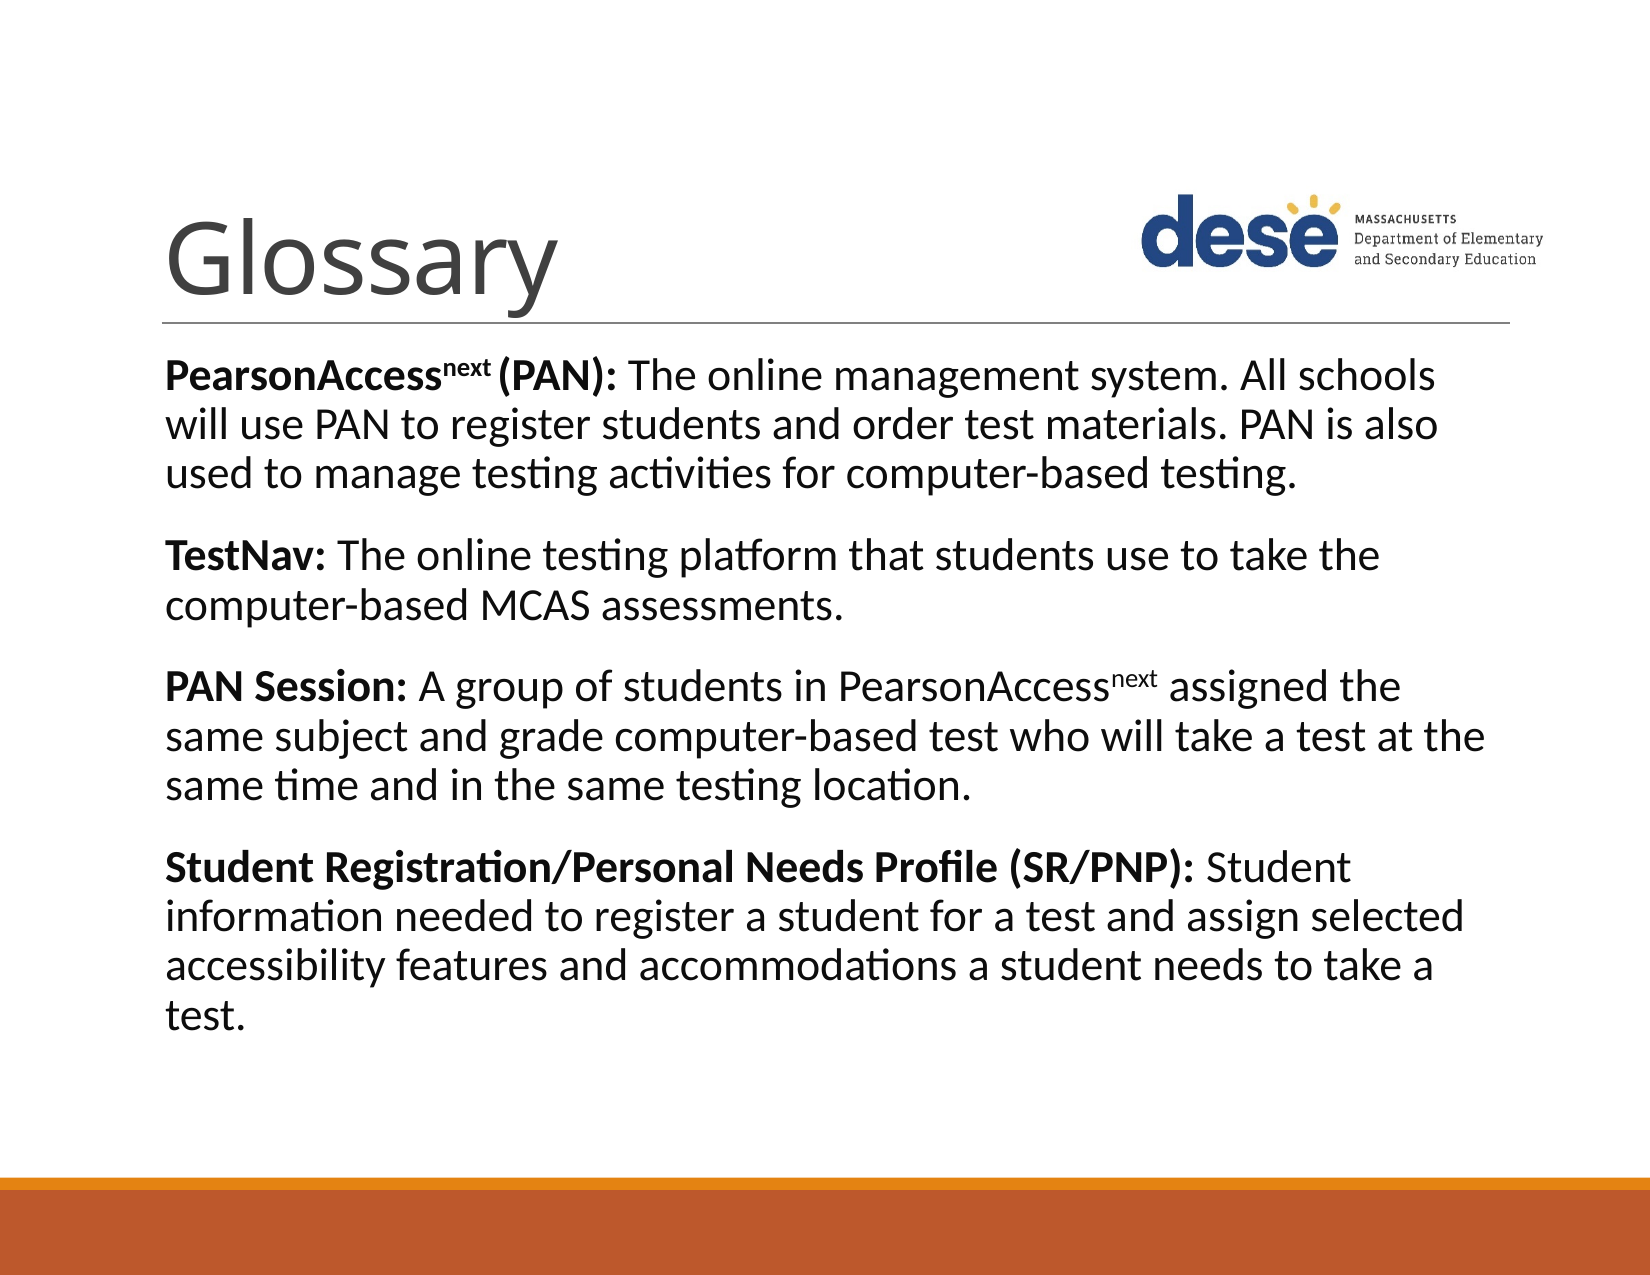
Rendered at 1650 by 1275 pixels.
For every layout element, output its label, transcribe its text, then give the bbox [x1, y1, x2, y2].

list PearsonAccessnext (PAN): The online management system. All schools will use PAN to register students and order test materials. PAN is also used to manage testing activities for computer-based testing. TestNav: The online testing platform that students use to take the computer-based MCAS assessments. PAN Session: A group of students in PearsonAccessnext assigned the same subject and grade computer-based test who will take a test at the same time and in the same testing location. Student Registration/Personal Needs Profile (SR/PNP): Student information needed to register a student for a test and assign selected accessibility features and accommodations a student needs to take a test. [148, 343, 1510, 1092]
title Glossary [148, 53, 1132, 323]
picture [1132, 183, 1555, 278]
